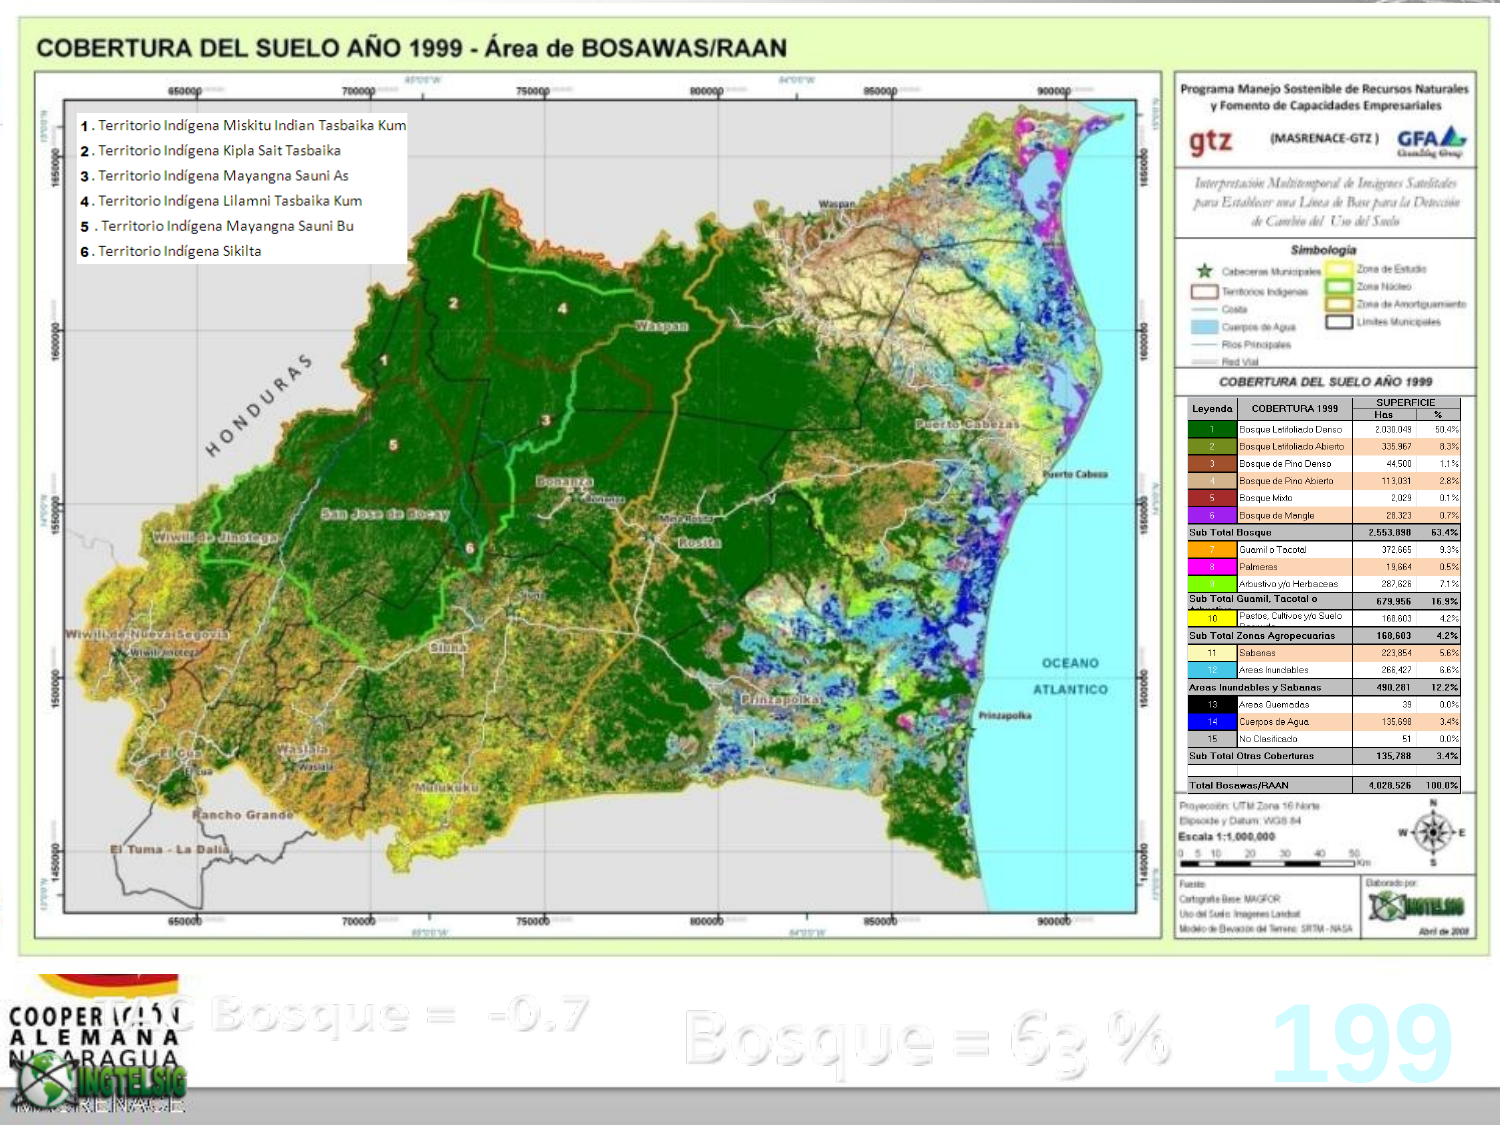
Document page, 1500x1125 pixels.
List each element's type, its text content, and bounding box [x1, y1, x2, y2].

text_box 1999 [1236, 982, 1489, 1125]
picture [0, 0, 1500, 1125]
